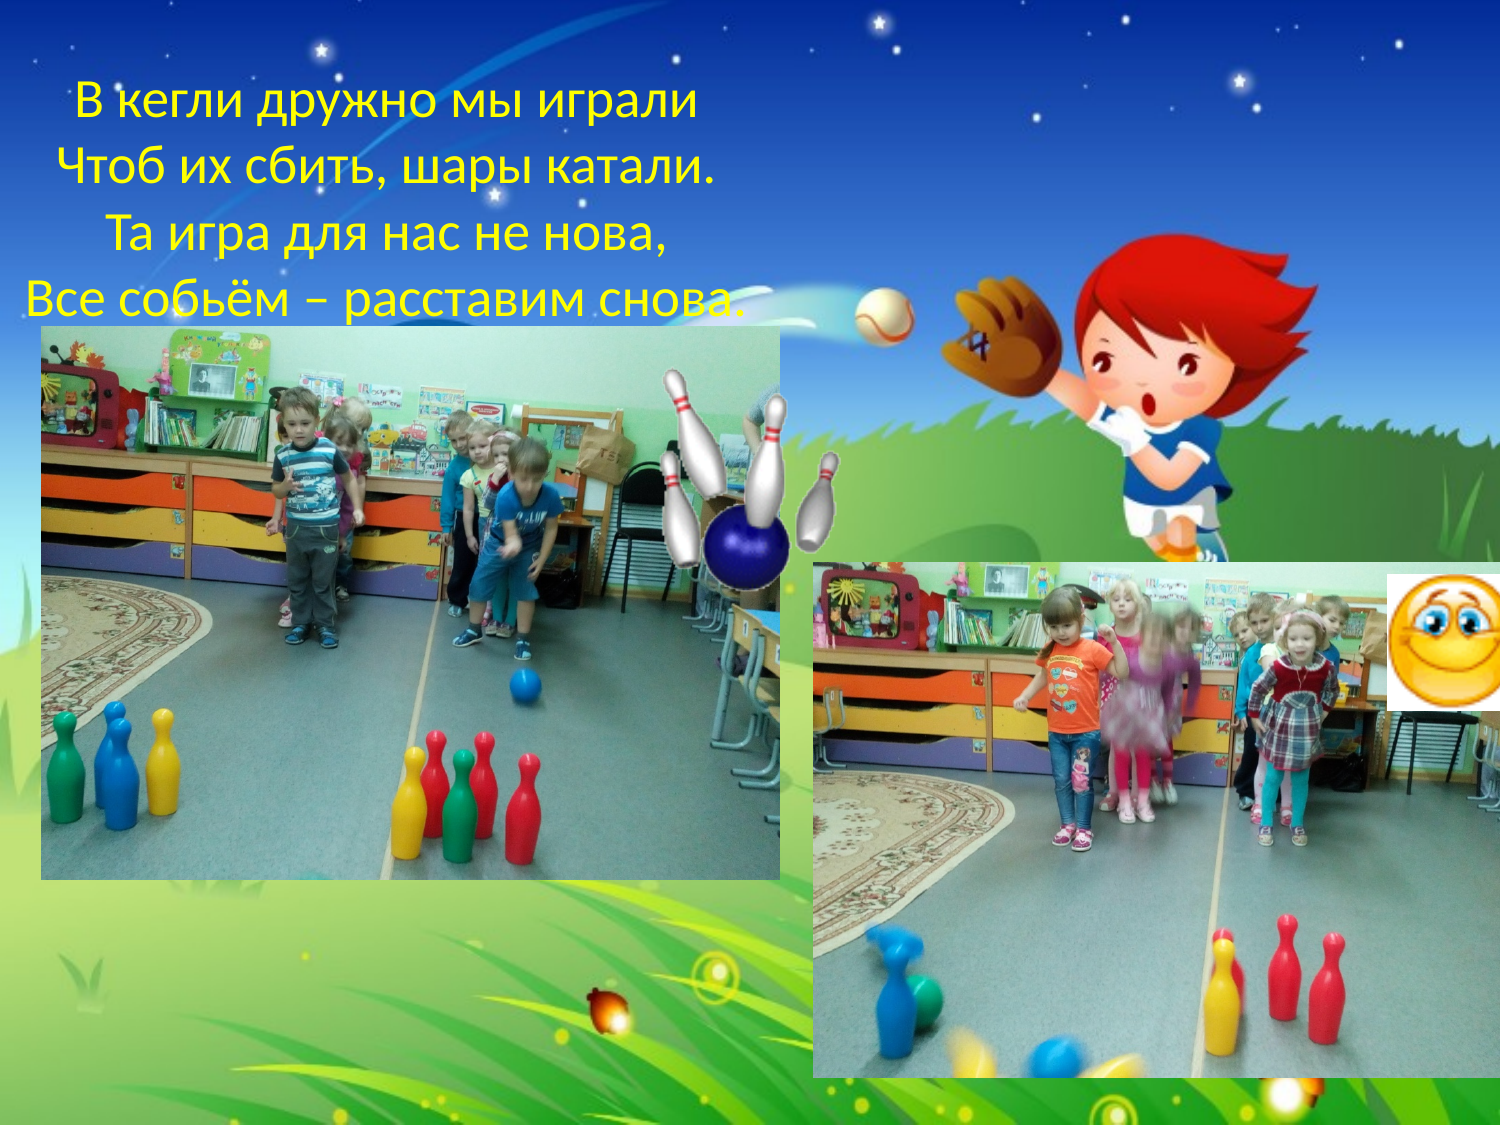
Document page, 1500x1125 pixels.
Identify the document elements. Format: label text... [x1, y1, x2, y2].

picture [0, 0, 1500, 1125]
subtitle В кегли дружно мы играли Чтоб их сбить, шары катали. Та игра для нас не нова, Все собьём – расставим снова. [0, 54, 774, 374]
